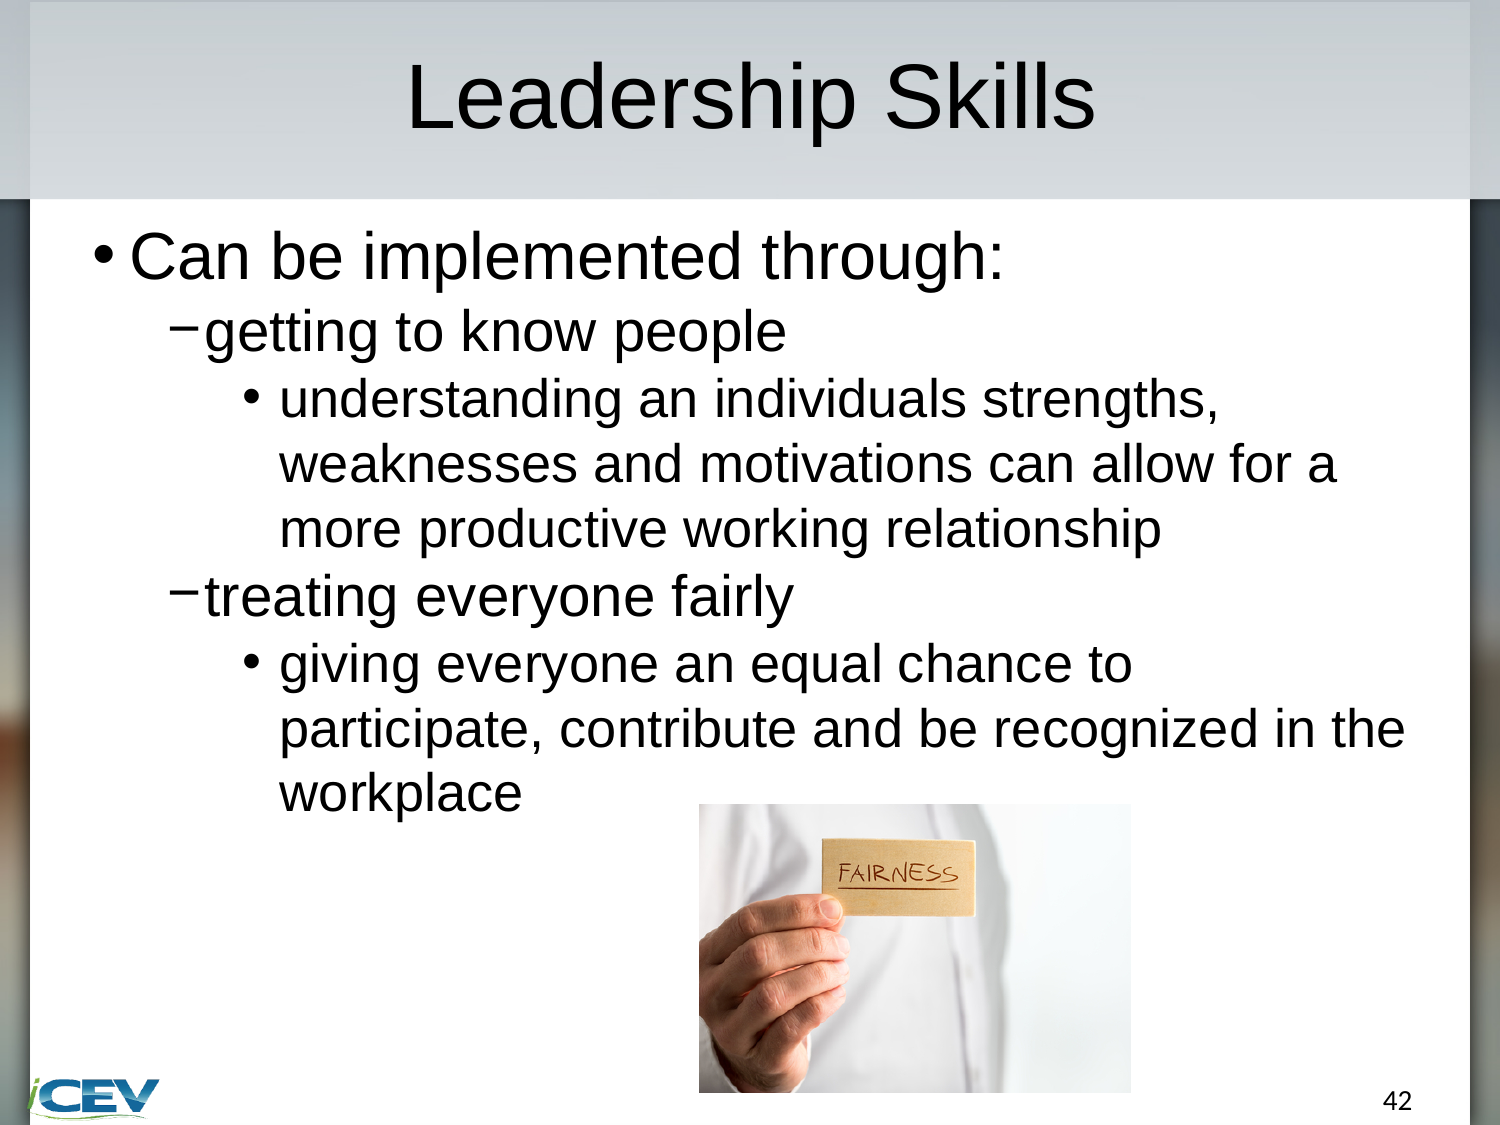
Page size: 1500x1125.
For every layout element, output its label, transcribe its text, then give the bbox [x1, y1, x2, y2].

list Can be implemented through: getting to know people understanding an individuals strengths, weaknesses and motivations can allow for a more productive working relationship treating everyone fairly giving everyone an equal chance to participate, contribute and be recognized in the workplace [77, 205, 1428, 1074]
title Leadership Skills [77, 0, 1428, 198]
picture [0, 0, 1500, 1125]
